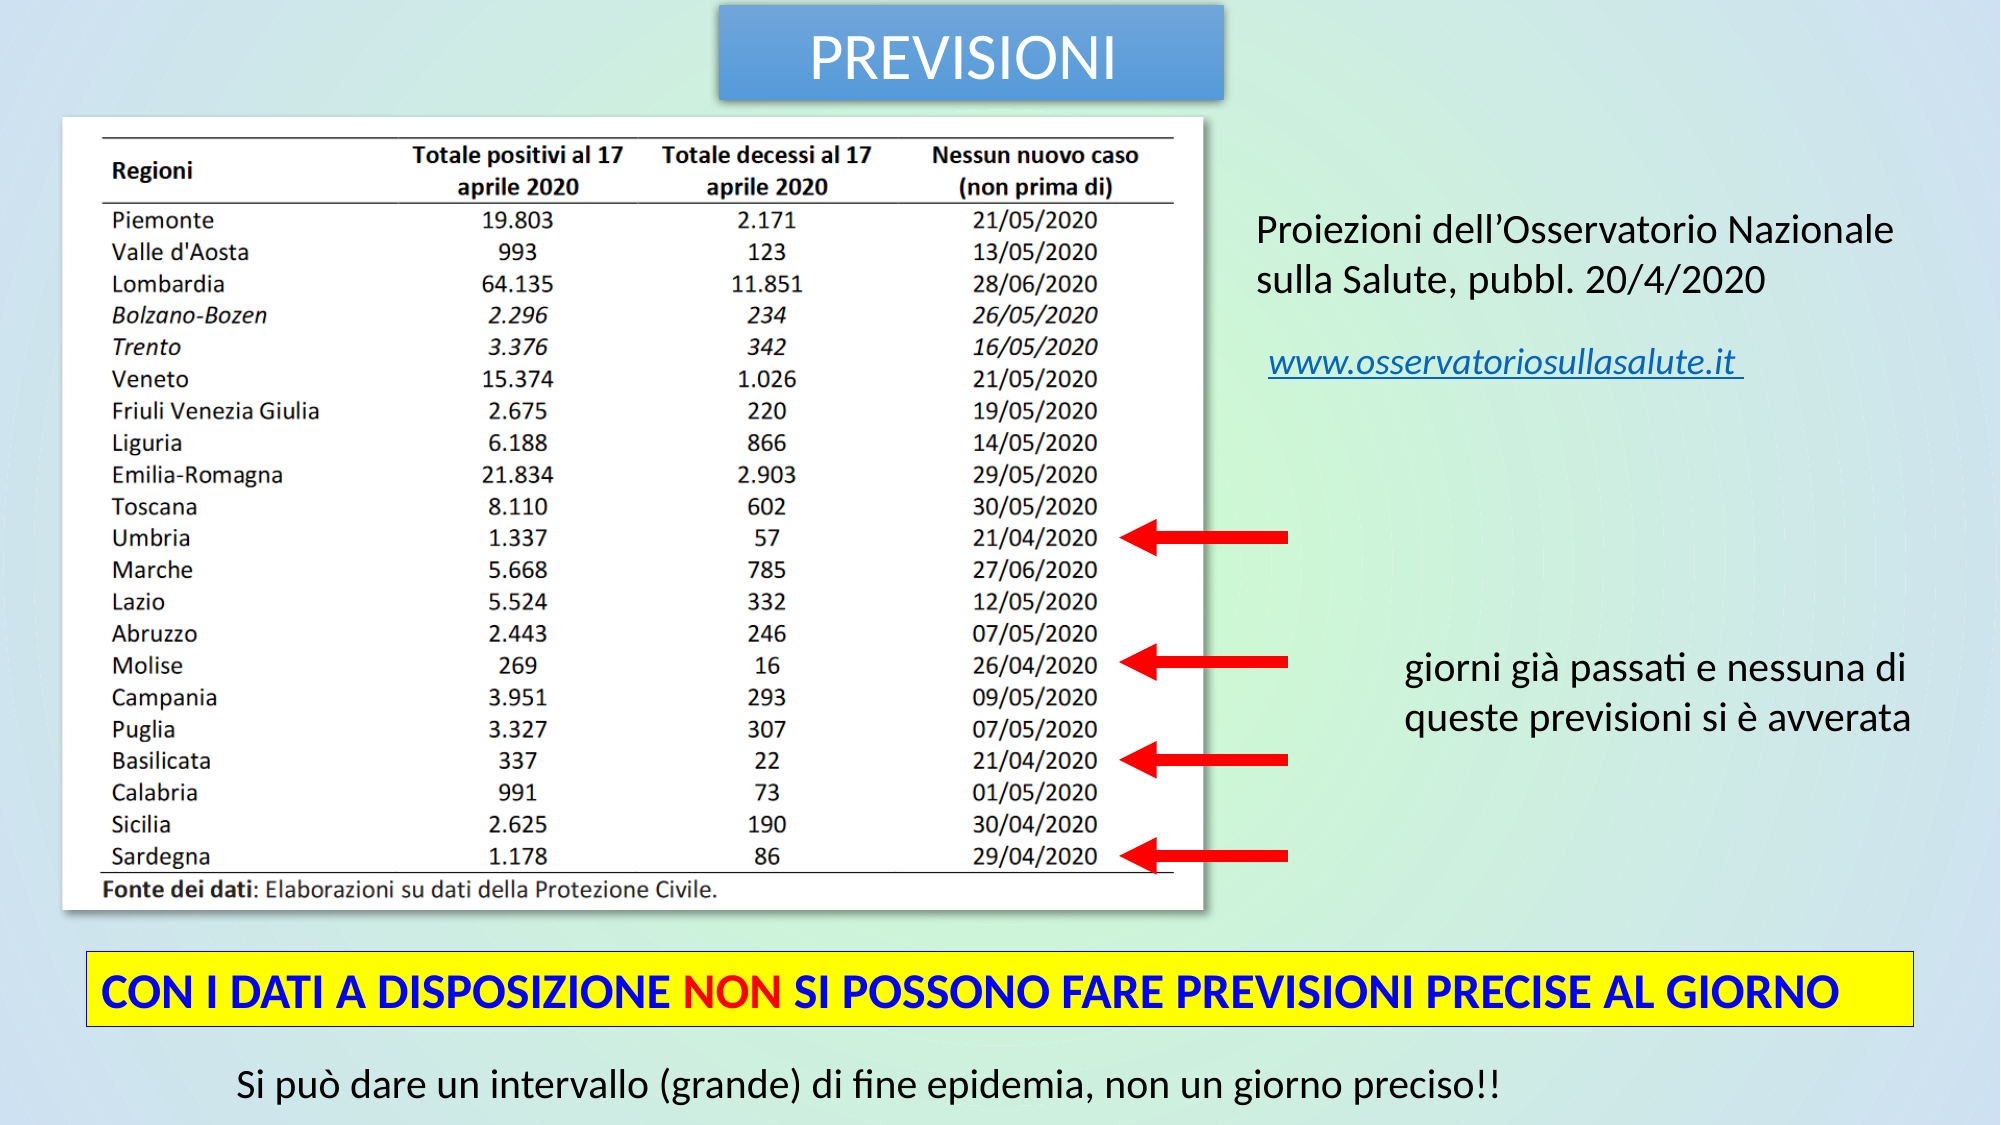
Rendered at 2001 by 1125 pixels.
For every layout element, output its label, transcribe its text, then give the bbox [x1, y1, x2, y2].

text_box PREVISIONI [719, 5, 1224, 100]
text_box www.osservatoriosullasalute.it [1253, 329, 1802, 390]
picture [62, 117, 1204, 910]
text_box giorni già passati e nessuna di queste previsioni si è avverata [1389, 632, 1938, 748]
text_box CON I DATI A DISPOSIZIONE NON SI POSSONO FARE PREVISIONI PRECISE AL GIORNO [86, 951, 1914, 1027]
text_box Si può dare un intervallo (grande) di fine epidemia, non un giorno preciso!! [221, 1049, 1779, 1114]
text_box Proiezioni dell’Osservatorio Nazionale sulla Salute, pubbl. 20/4/2020 [1241, 194, 1972, 310]
